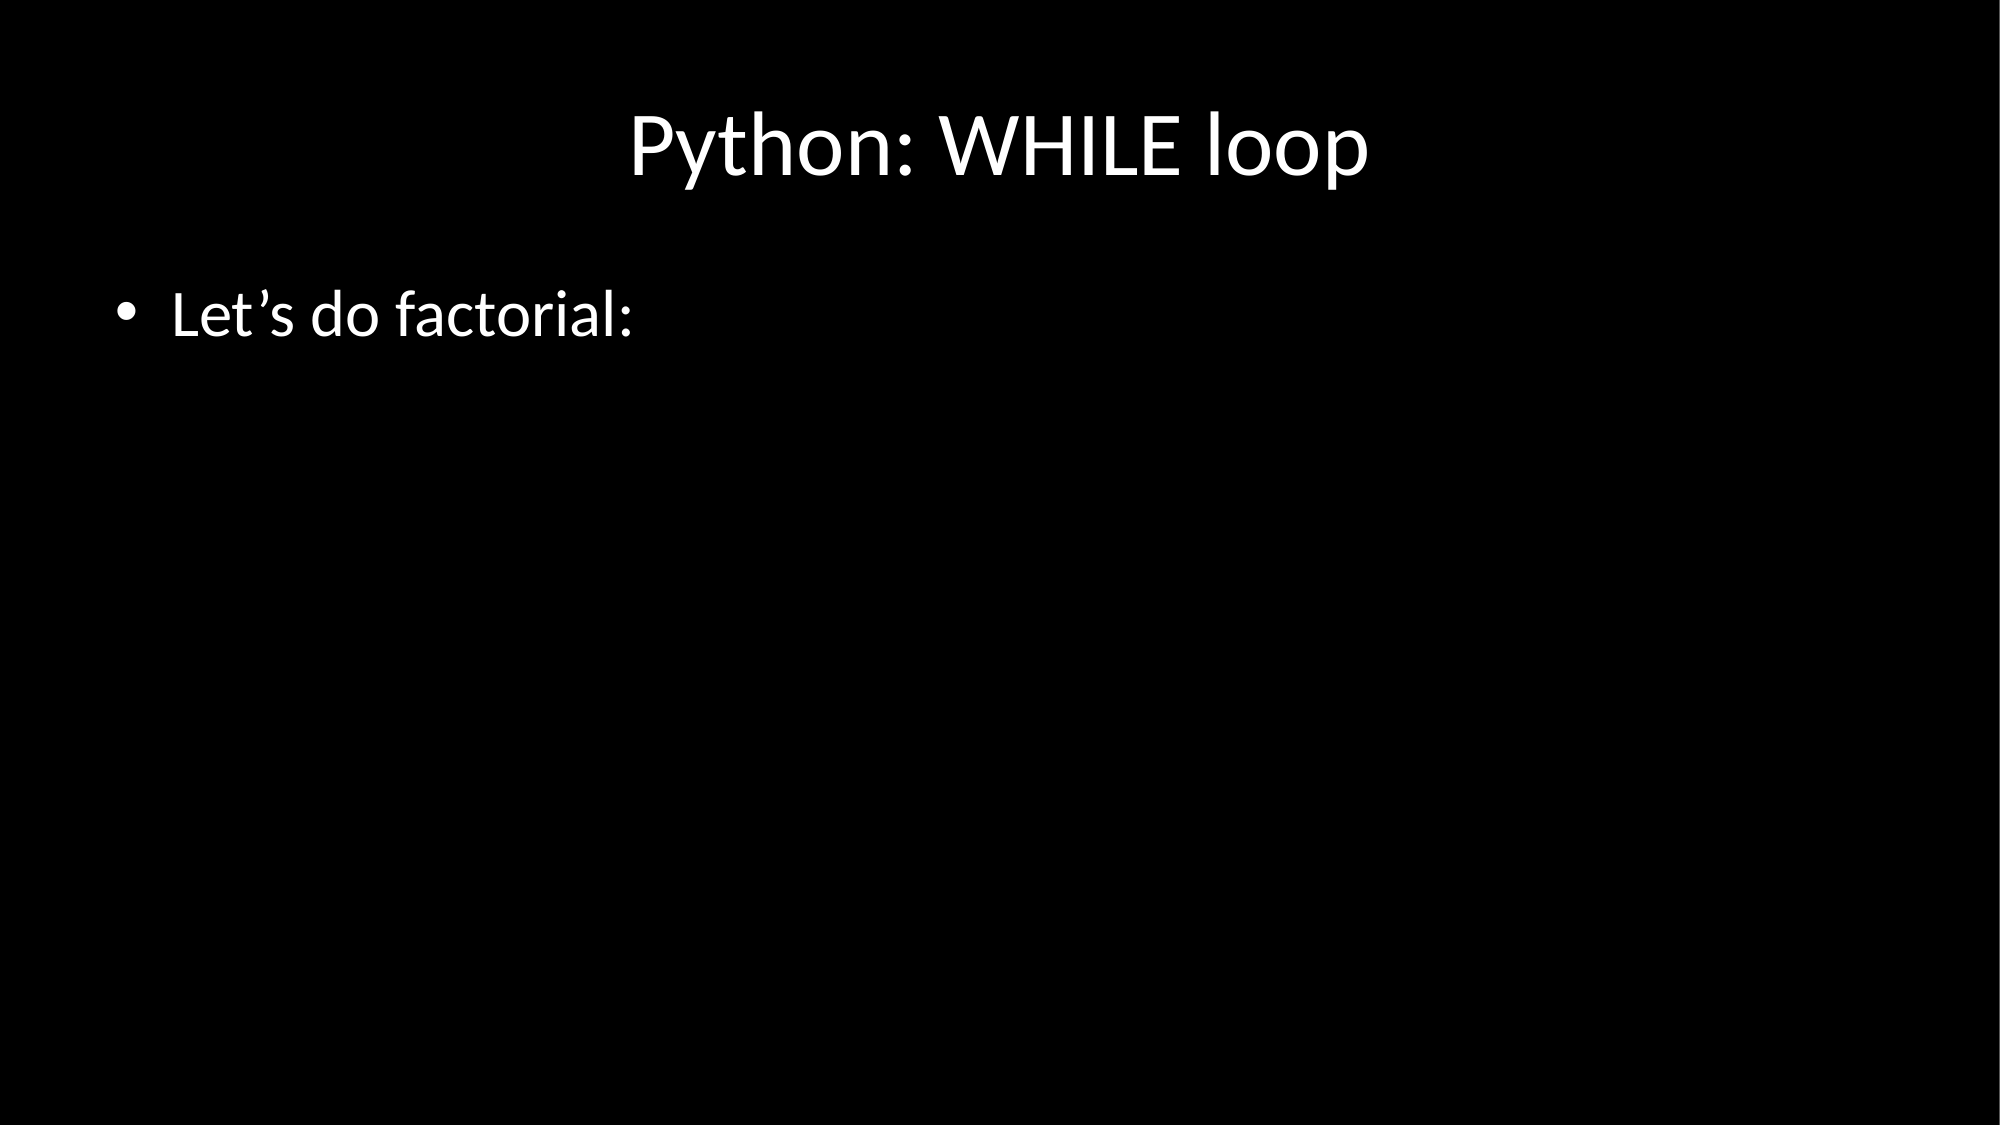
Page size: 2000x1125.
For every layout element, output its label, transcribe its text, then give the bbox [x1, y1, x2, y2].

title Python: WHILE loop [99, 45, 1900, 233]
list Let’s do factorial: [99, 262, 1900, 1005]
